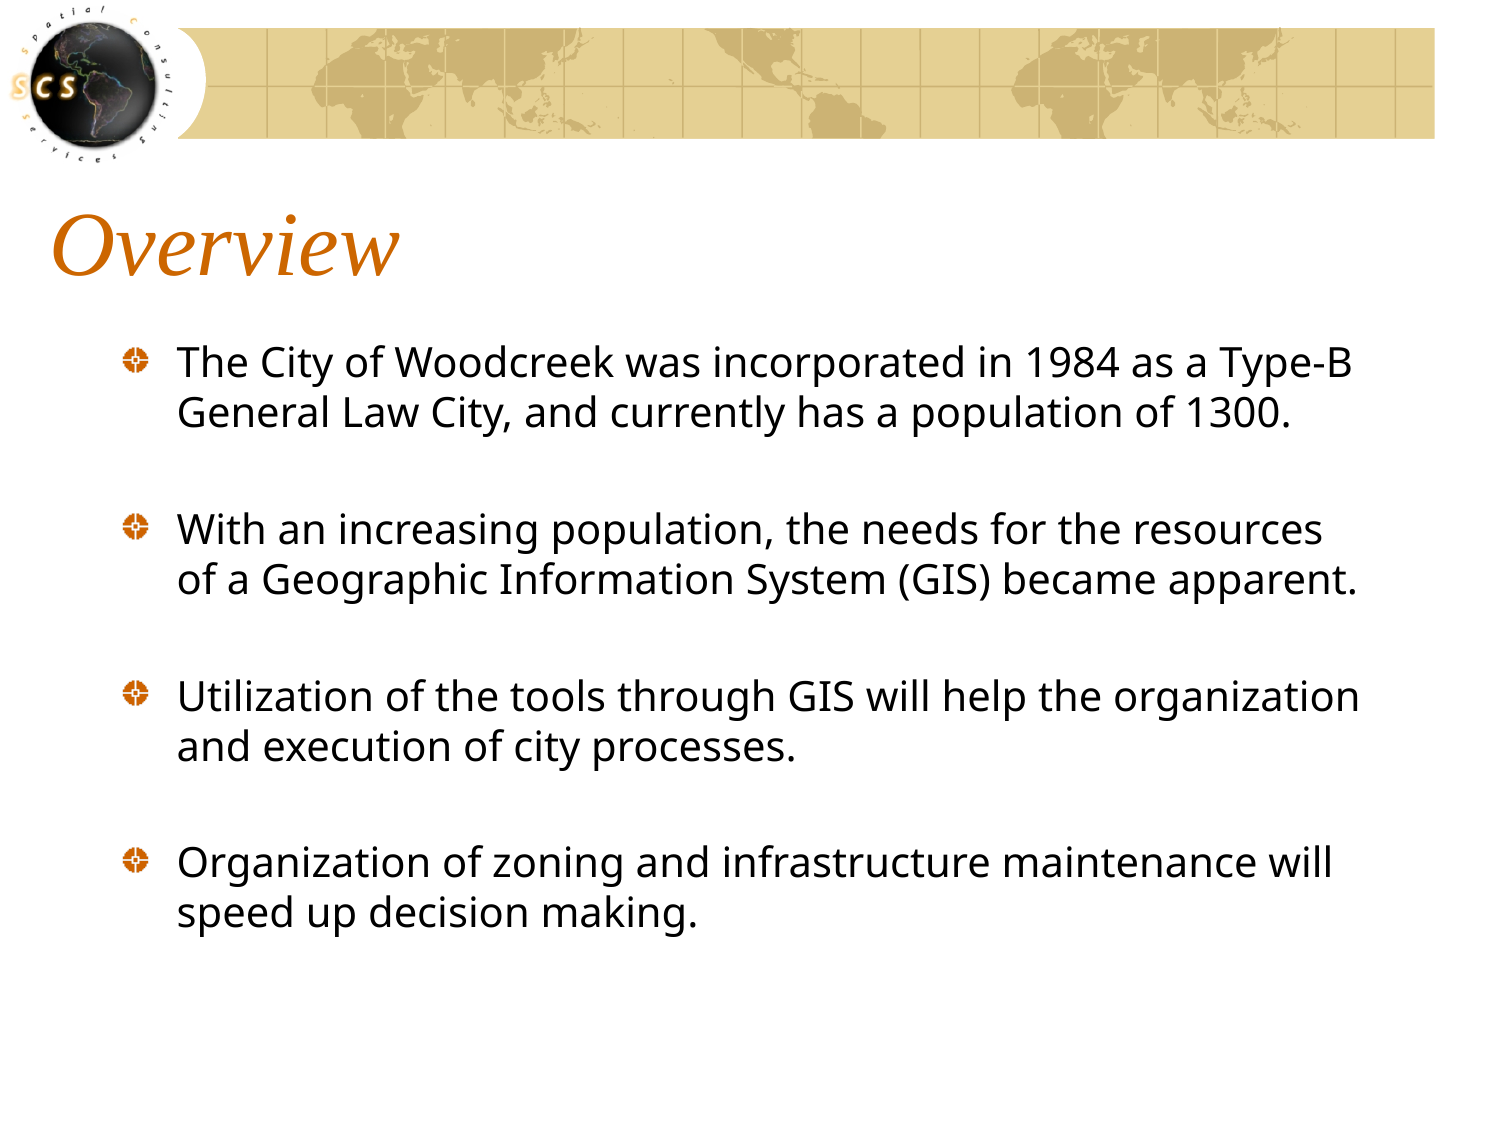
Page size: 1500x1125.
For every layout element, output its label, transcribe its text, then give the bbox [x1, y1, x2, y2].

picture [120, 846, 150, 876]
title Overview [34, 144, 1310, 333]
picture [120, 512, 150, 543]
picture [120, 679, 150, 709]
list The City of Woodcreek was incorporated in 1984 as a Type-B General Law City, and currently has a population of 1300. With an increasing population, the needs for the resources of a Geographic Information System (GIS) became apparent. Utilization of the tools through GIS will help the organization and execution of city processes. Organization of zoning and infrastructure maintenance will speed up decision making. [105, 328, 1381, 1004]
picture [120, 346, 150, 376]
picture [7, 0, 190, 170]
